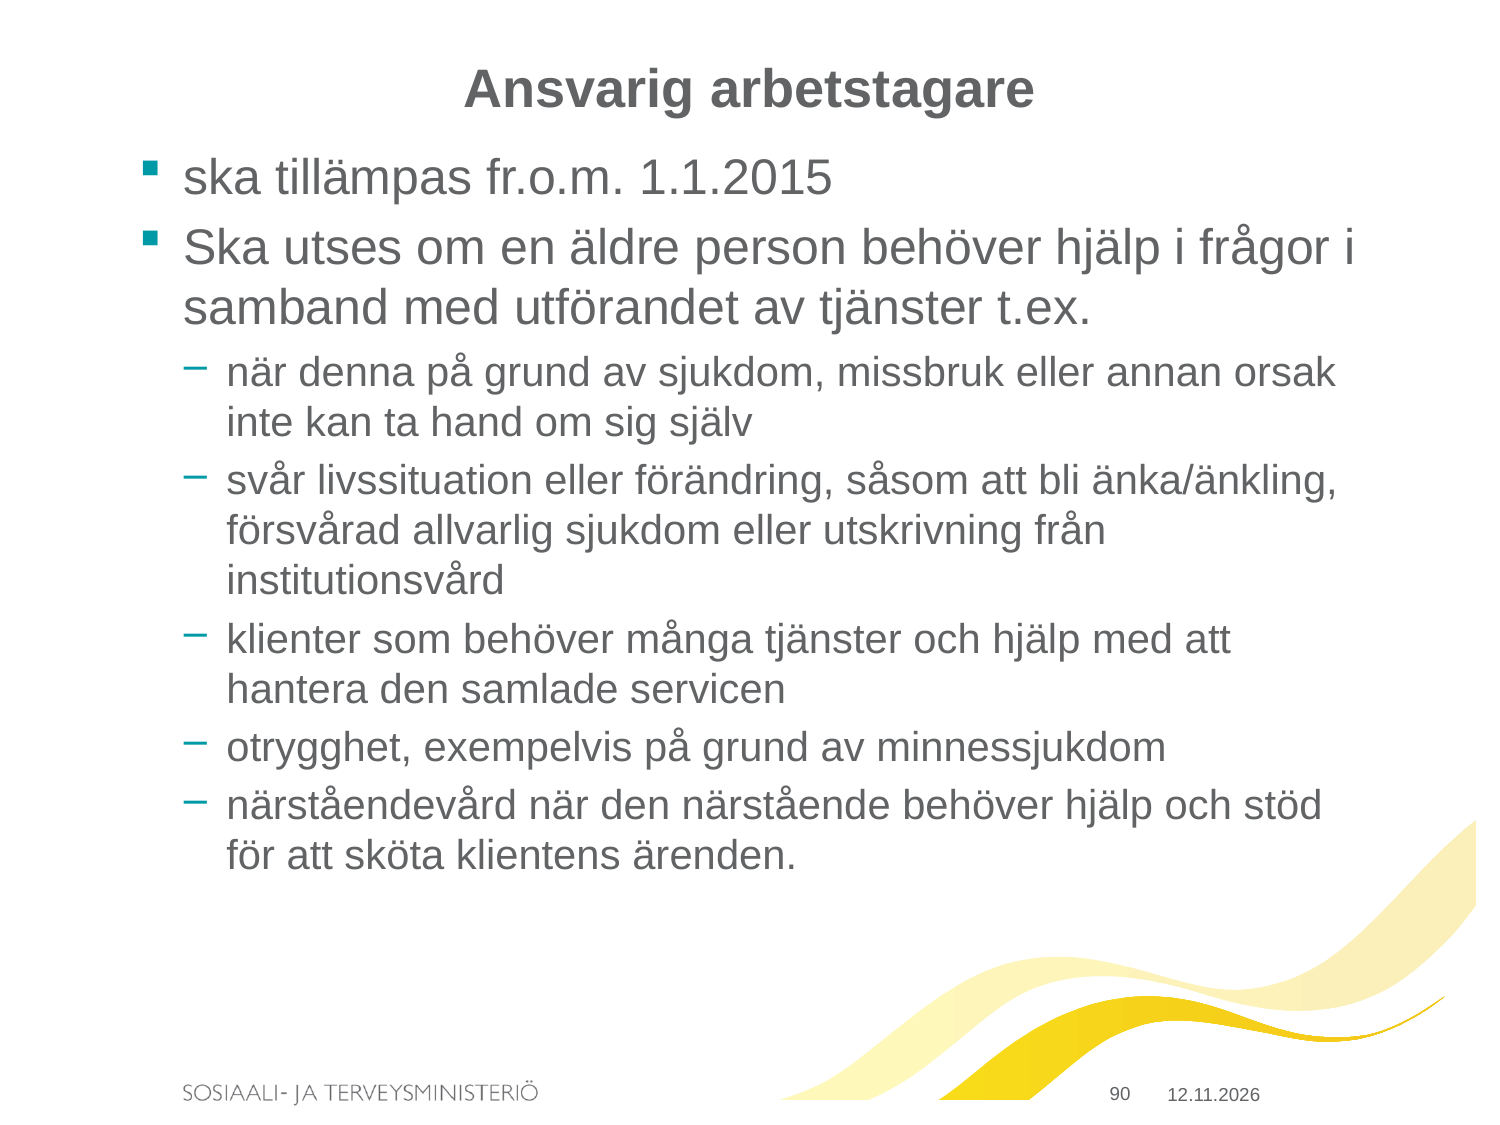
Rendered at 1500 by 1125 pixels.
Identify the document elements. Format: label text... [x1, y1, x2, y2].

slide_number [1145, 1076, 1282, 1113]
slide_number 90 [1067, 1076, 1145, 1113]
picture [177, 1074, 543, 1110]
list ska tillämpas fr.o.m. 1.1.2015 Ska utses om en äldre person behöver hjälp i frågor i samband med utförandet av tjänster t.ex. när denna på grund av sjukdom, missbruk eller annan orsak inte kan ta hand om sig själv svår livssituation eller förändring, såsom att bli änka/änkling, försvårad allvarlig sjukdom eller utskrivning från institutionsvård klienter som behöver många tjänster och hjälp med att hantera den samlade servicen otrygghet, exempelvis på grund av minnessjukdom närståendevård när den närstående behöver hjälp och stöd för att sköta klientens ärenden. [123, 137, 1376, 977]
title Ansvarig arbetstagare [123, 45, 1376, 126]
